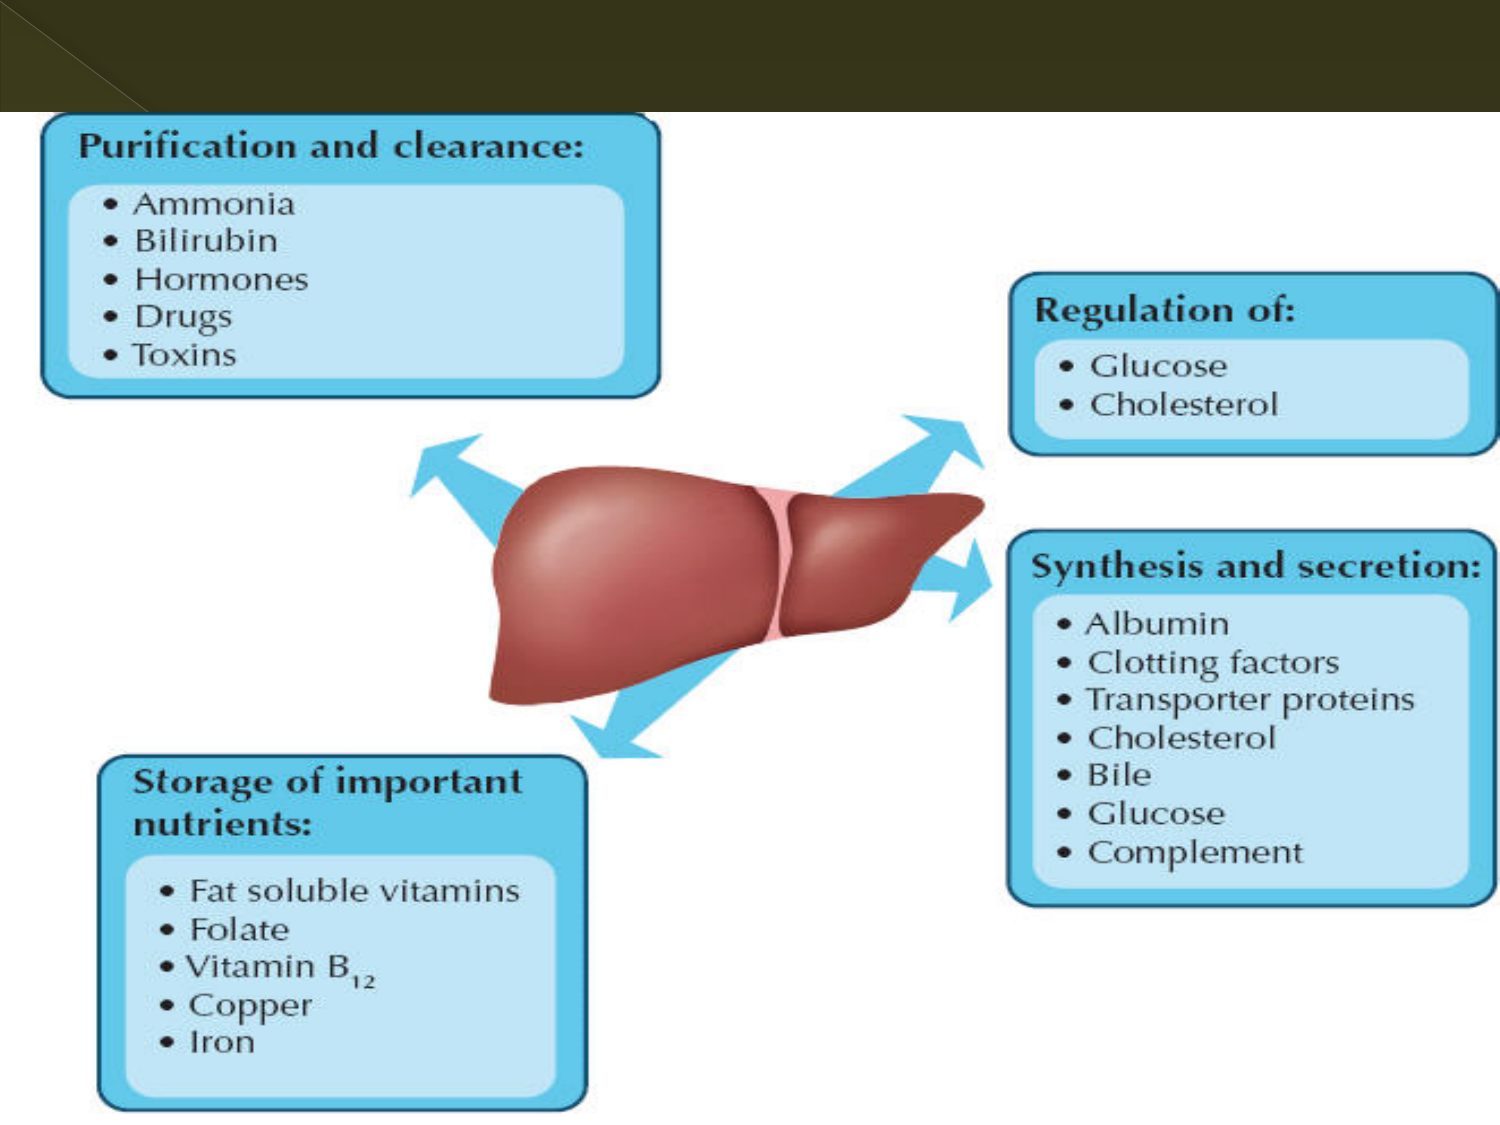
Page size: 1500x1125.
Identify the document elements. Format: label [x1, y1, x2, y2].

list [0, 112, 1500, 1125]
